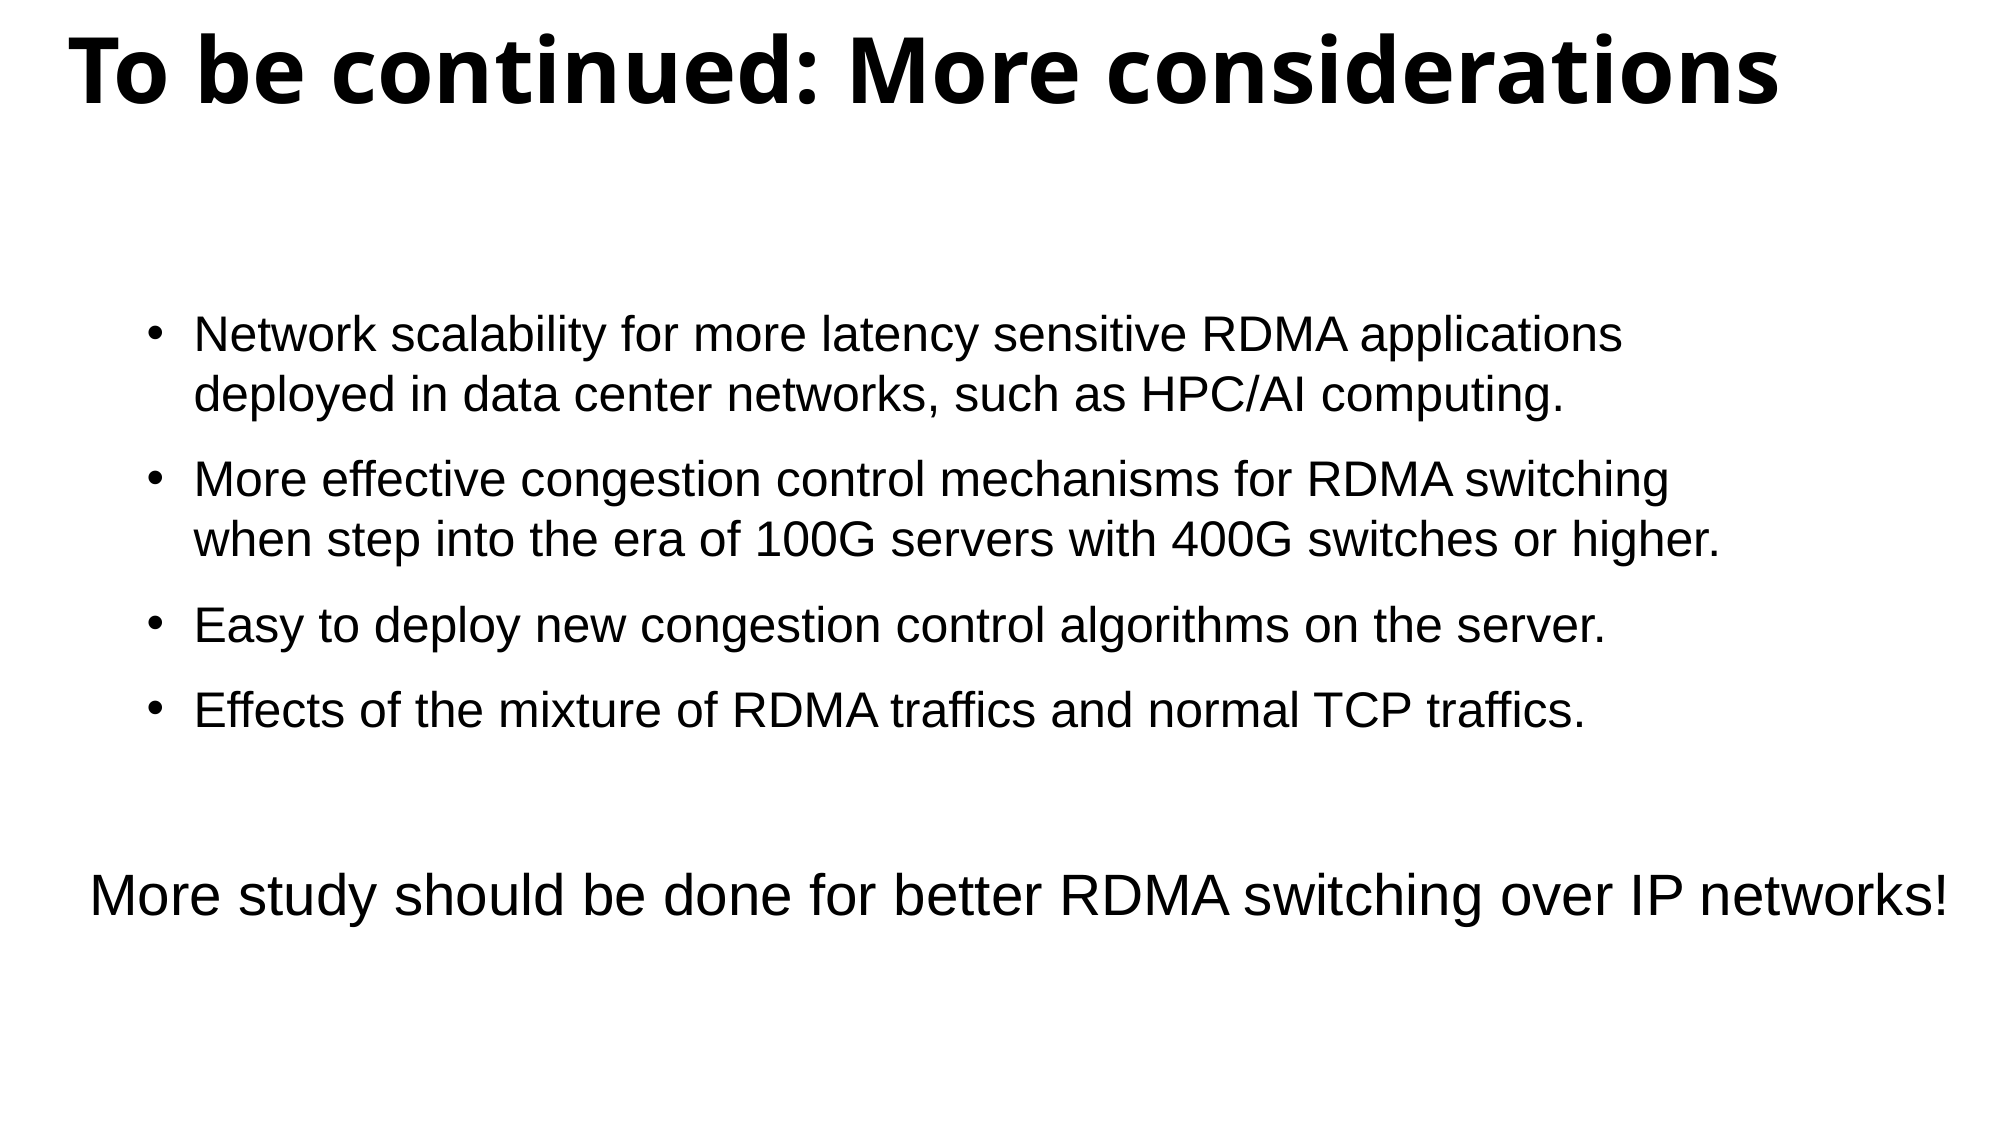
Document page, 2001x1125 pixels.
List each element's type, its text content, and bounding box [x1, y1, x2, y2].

text_box More study should be done for better RDMA switching over IP networks! [74, 849, 1967, 934]
text_box Network scalability for more latency sensitive RDMA applications deployed in data center networks, such as HPC/AI computing. More effective congestion control mechanisms for RDMA switching when step into the era of 100G servers with 400G switches or higher. Easy to deploy new congestion control algorithms on the server. Effects of the mixture of RDMA traffics and normal TCP traffics. [131, 294, 1818, 745]
title To be continued: More considerations [52, 17, 1820, 129]
